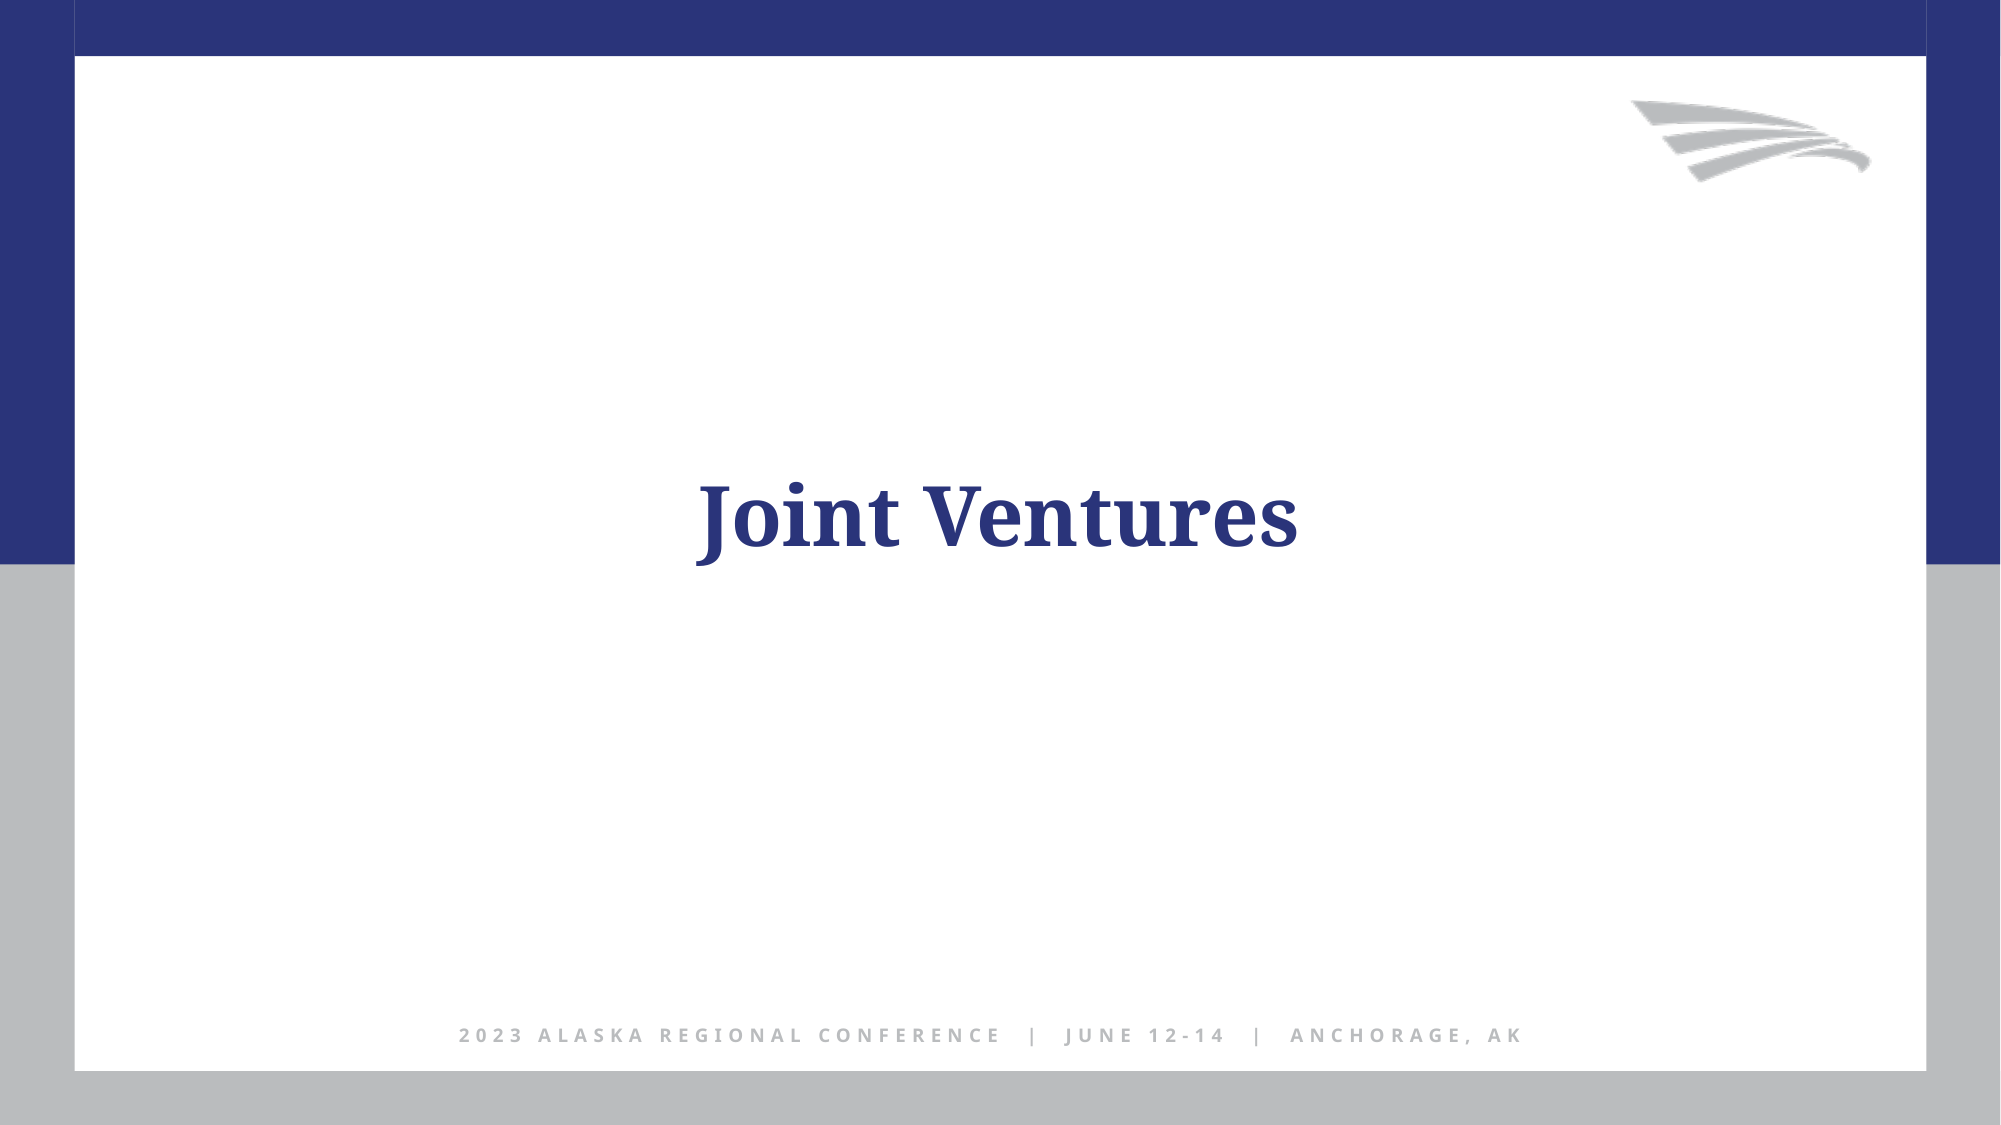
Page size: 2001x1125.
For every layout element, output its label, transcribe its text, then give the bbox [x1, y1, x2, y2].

picture [1559, 100, 1955, 236]
list Joint Ventures [178, 235, 1821, 991]
